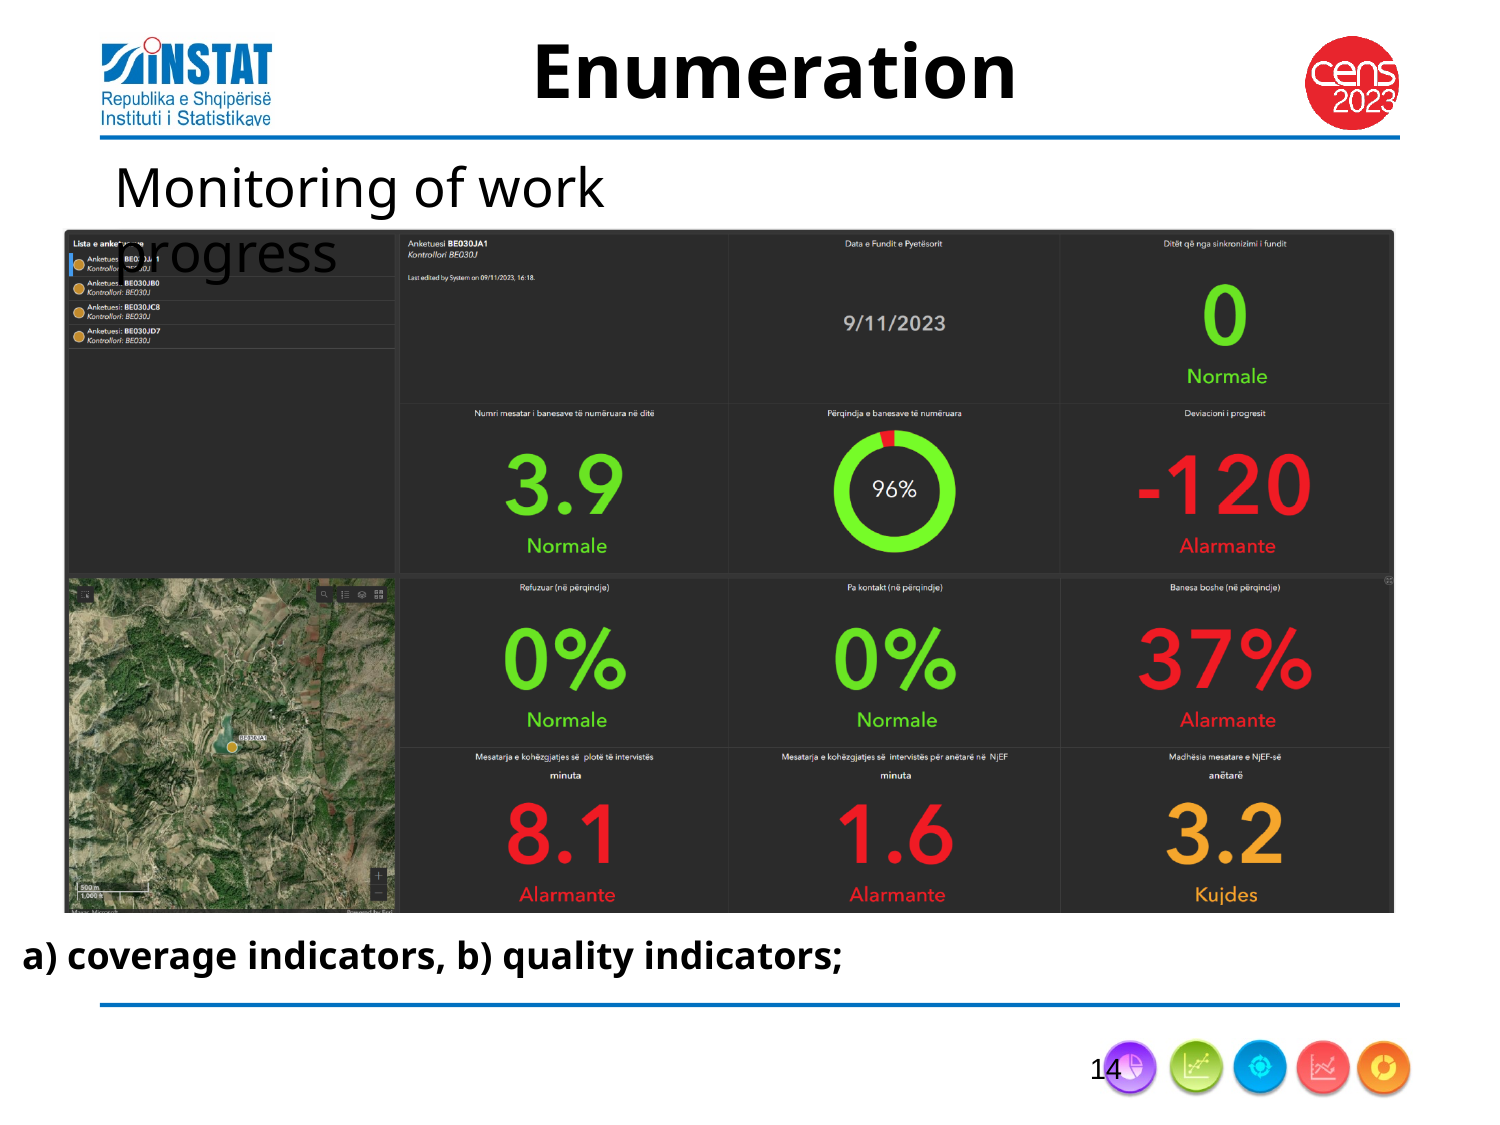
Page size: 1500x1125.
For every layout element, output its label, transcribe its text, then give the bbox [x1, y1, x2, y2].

picture [1100, 1038, 1413, 1042]
text_box a) coverage indicators, b) quality indicators; [7, 924, 869, 985]
title Enumeration [249, 12, 1300, 125]
picture [1305, 36, 1399, 130]
picture [99, 32, 275, 129]
text_box Monitoring of work progress [99, 146, 800, 227]
slide_number 14 [1074, 1042, 1425, 1103]
picture [62, 228, 1397, 913]
